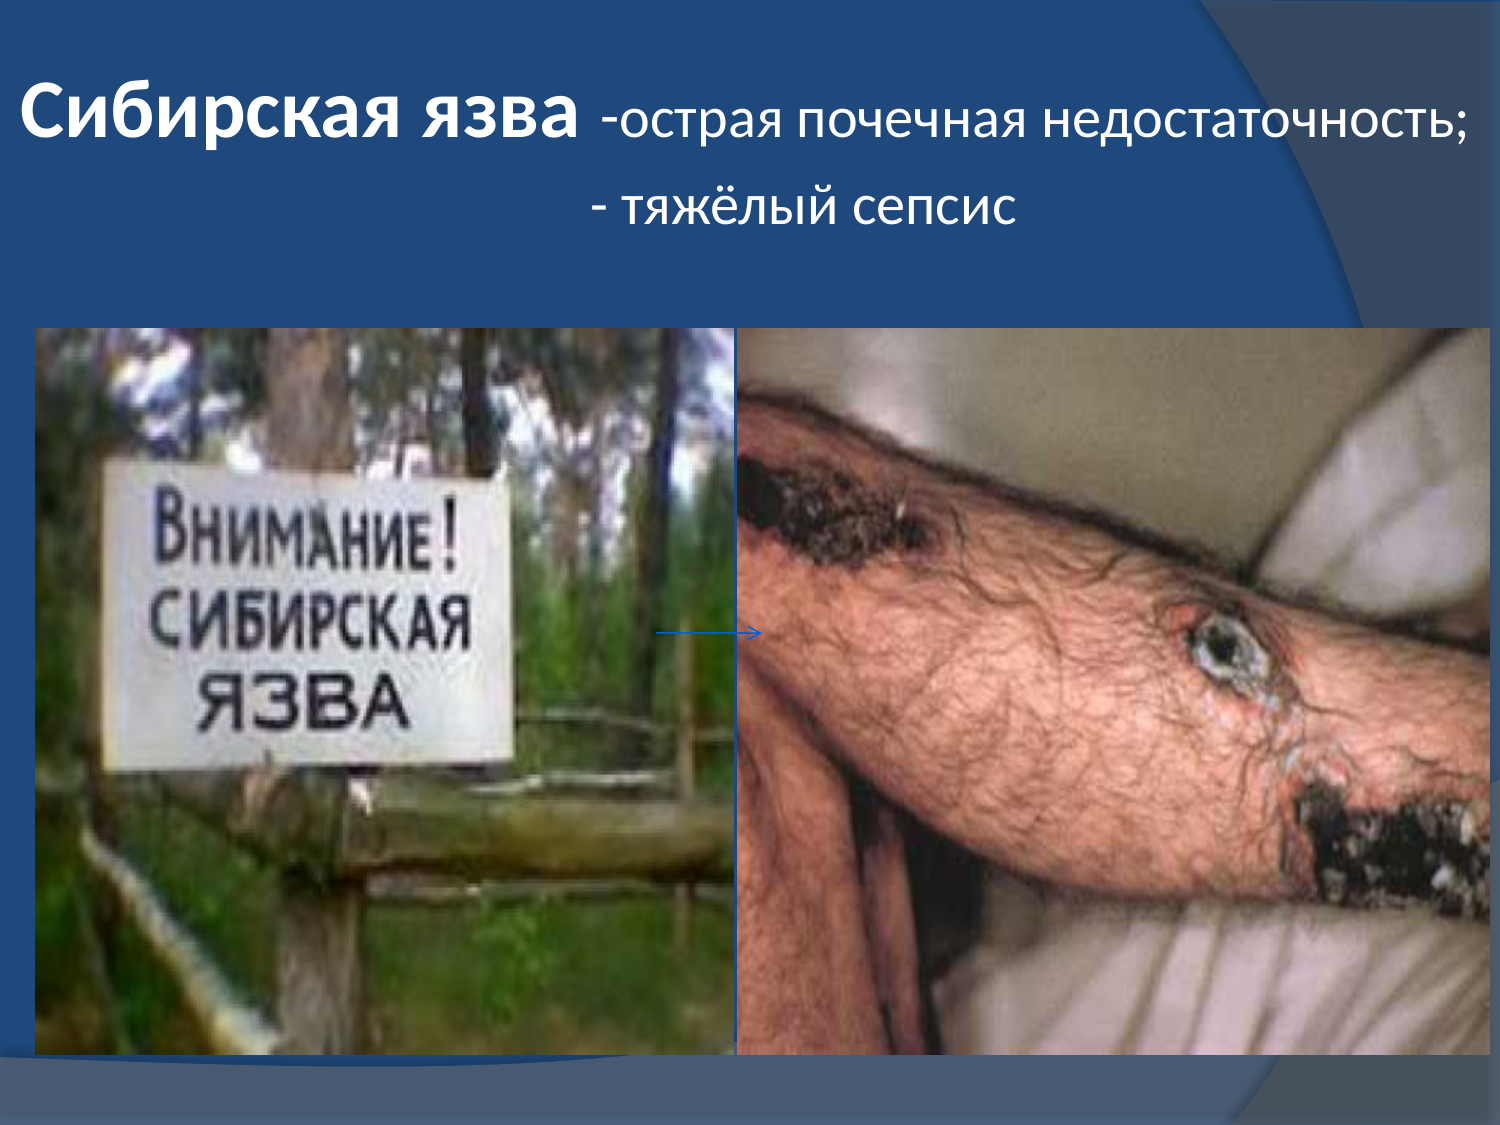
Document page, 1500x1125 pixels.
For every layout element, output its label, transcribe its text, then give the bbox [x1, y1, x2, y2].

picture [737, 327, 1491, 1055]
picture [34, 327, 729, 1055]
list Сибирская язва -острая почечная недостаточность; - тяжёлый сепсис [0, 46, 1500, 1038]
